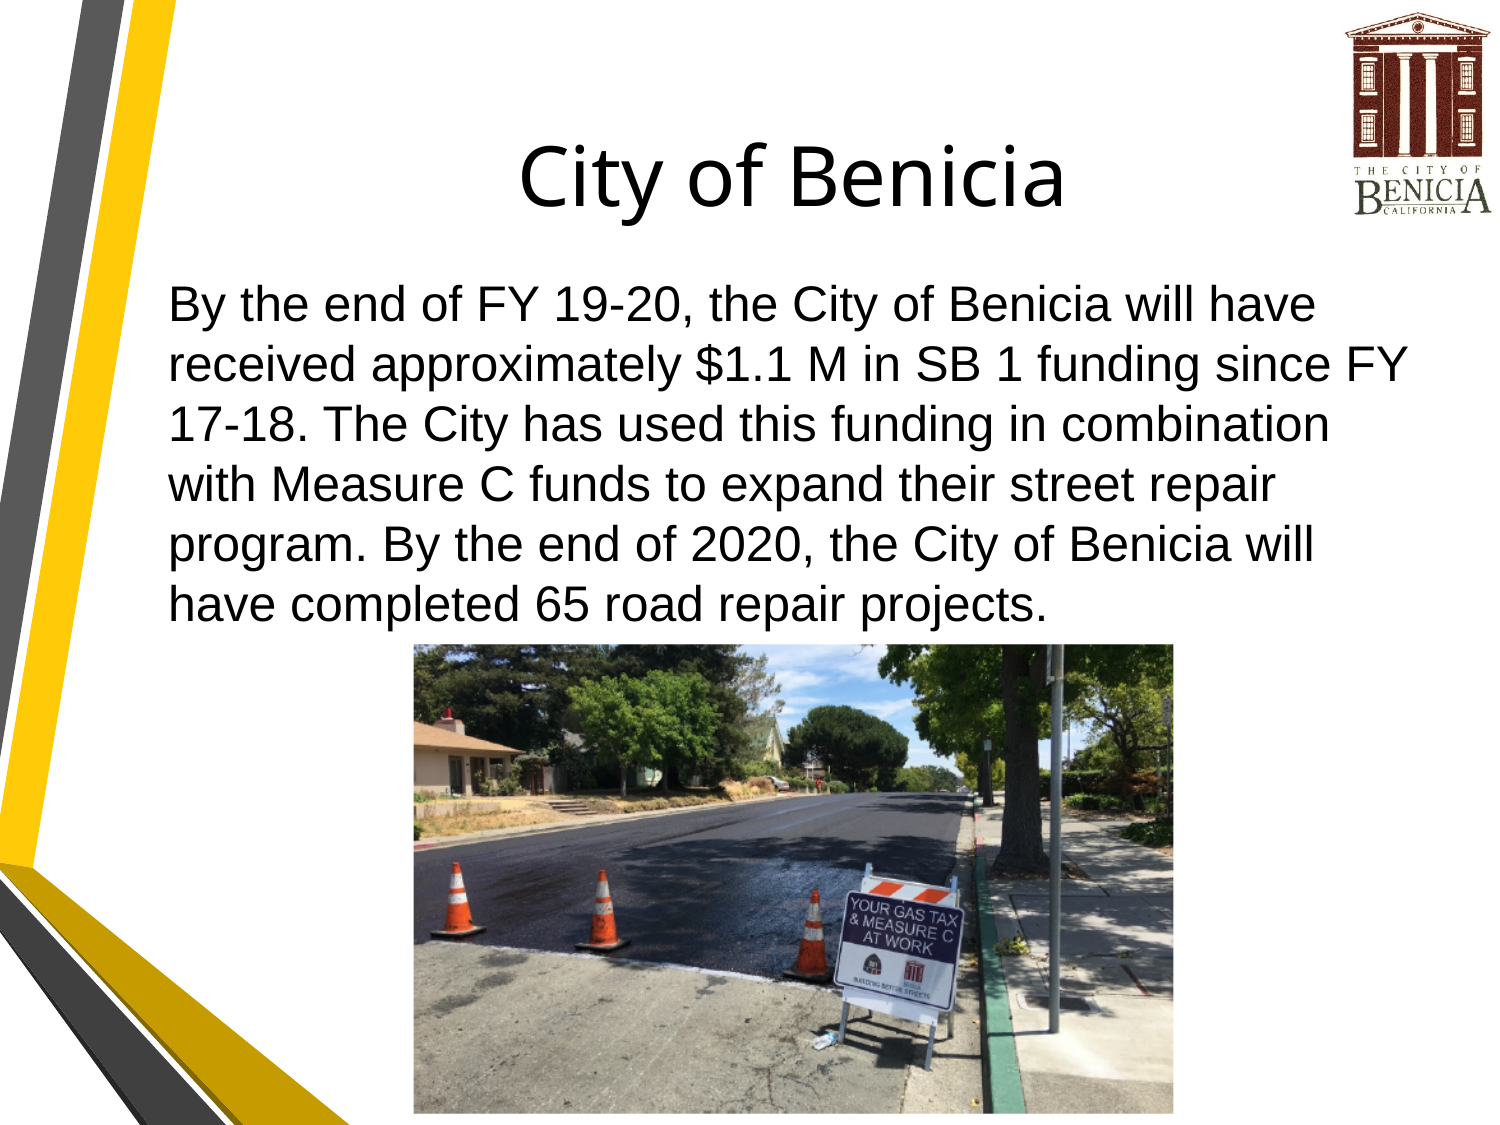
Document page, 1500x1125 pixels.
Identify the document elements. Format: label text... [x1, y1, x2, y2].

picture [1341, 9, 1493, 216]
title City of Benicia [161, 75, 1425, 269]
list By the end of FY 19-20, the City of Benicia will have received approximately $1.1 M in SB 1 funding since FY 17-18. The City has used this funding in combination with Measure C funds to expand their street repair program. By the end of 2020, the City of Benicia will have completed 65 road repair projects. [153, 269, 1425, 964]
picture [410, 637, 1176, 1119]
